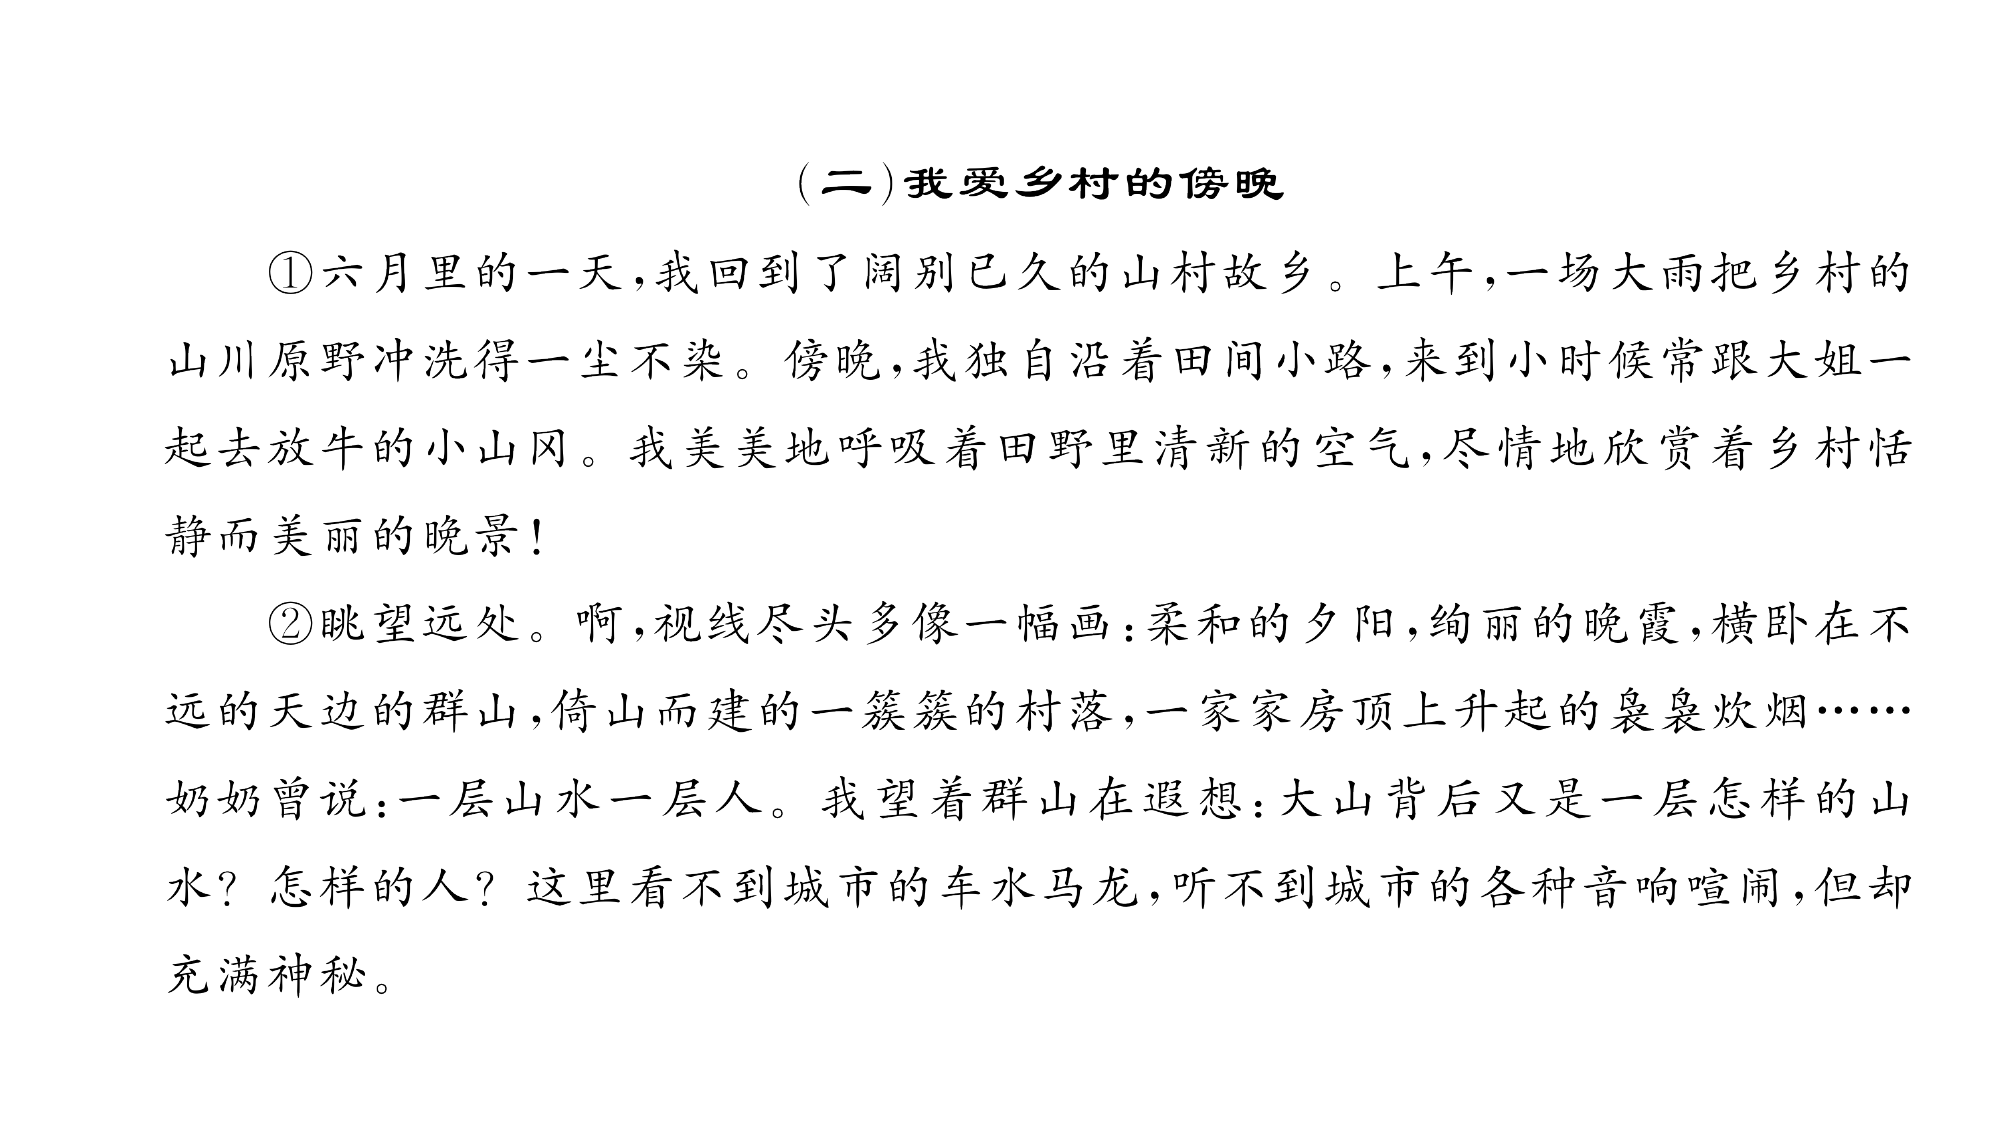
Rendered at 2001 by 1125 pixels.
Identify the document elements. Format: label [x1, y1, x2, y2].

picture [161, 137, 2000, 1010]
